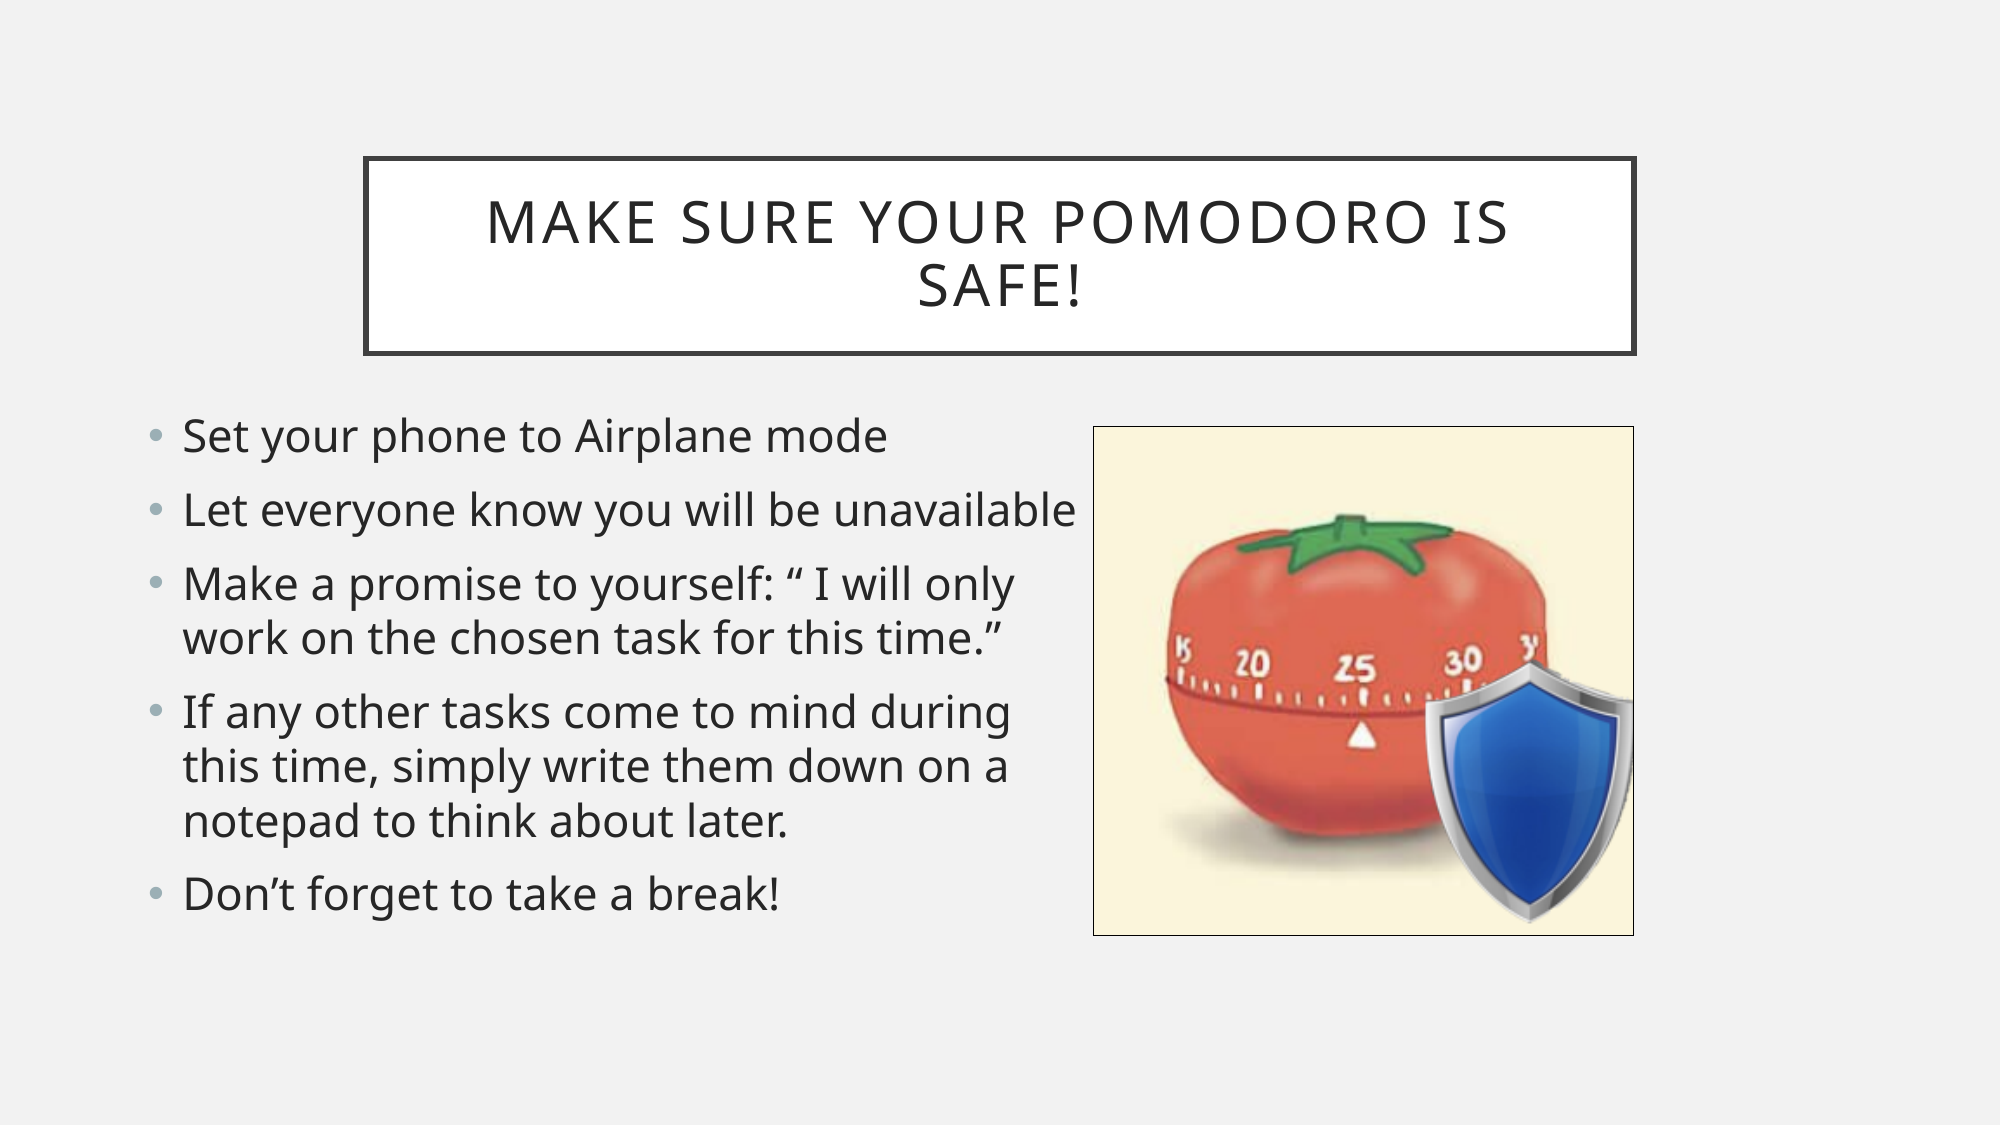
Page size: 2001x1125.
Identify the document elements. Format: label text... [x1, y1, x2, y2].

list Set your phone to Airplane mode Let everyone know you will be unavailable Make a promise to yourself: “ I will only work on the chosen task for this time.” If any other tasks come to mind during this time, simply write them down on a notepad to think about later. Don’t forget to take a break! [133, 399, 1094, 936]
title Make sure your Pomodoro is safe! [363, 156, 1637, 356]
picture [1093, 426, 1634, 936]
